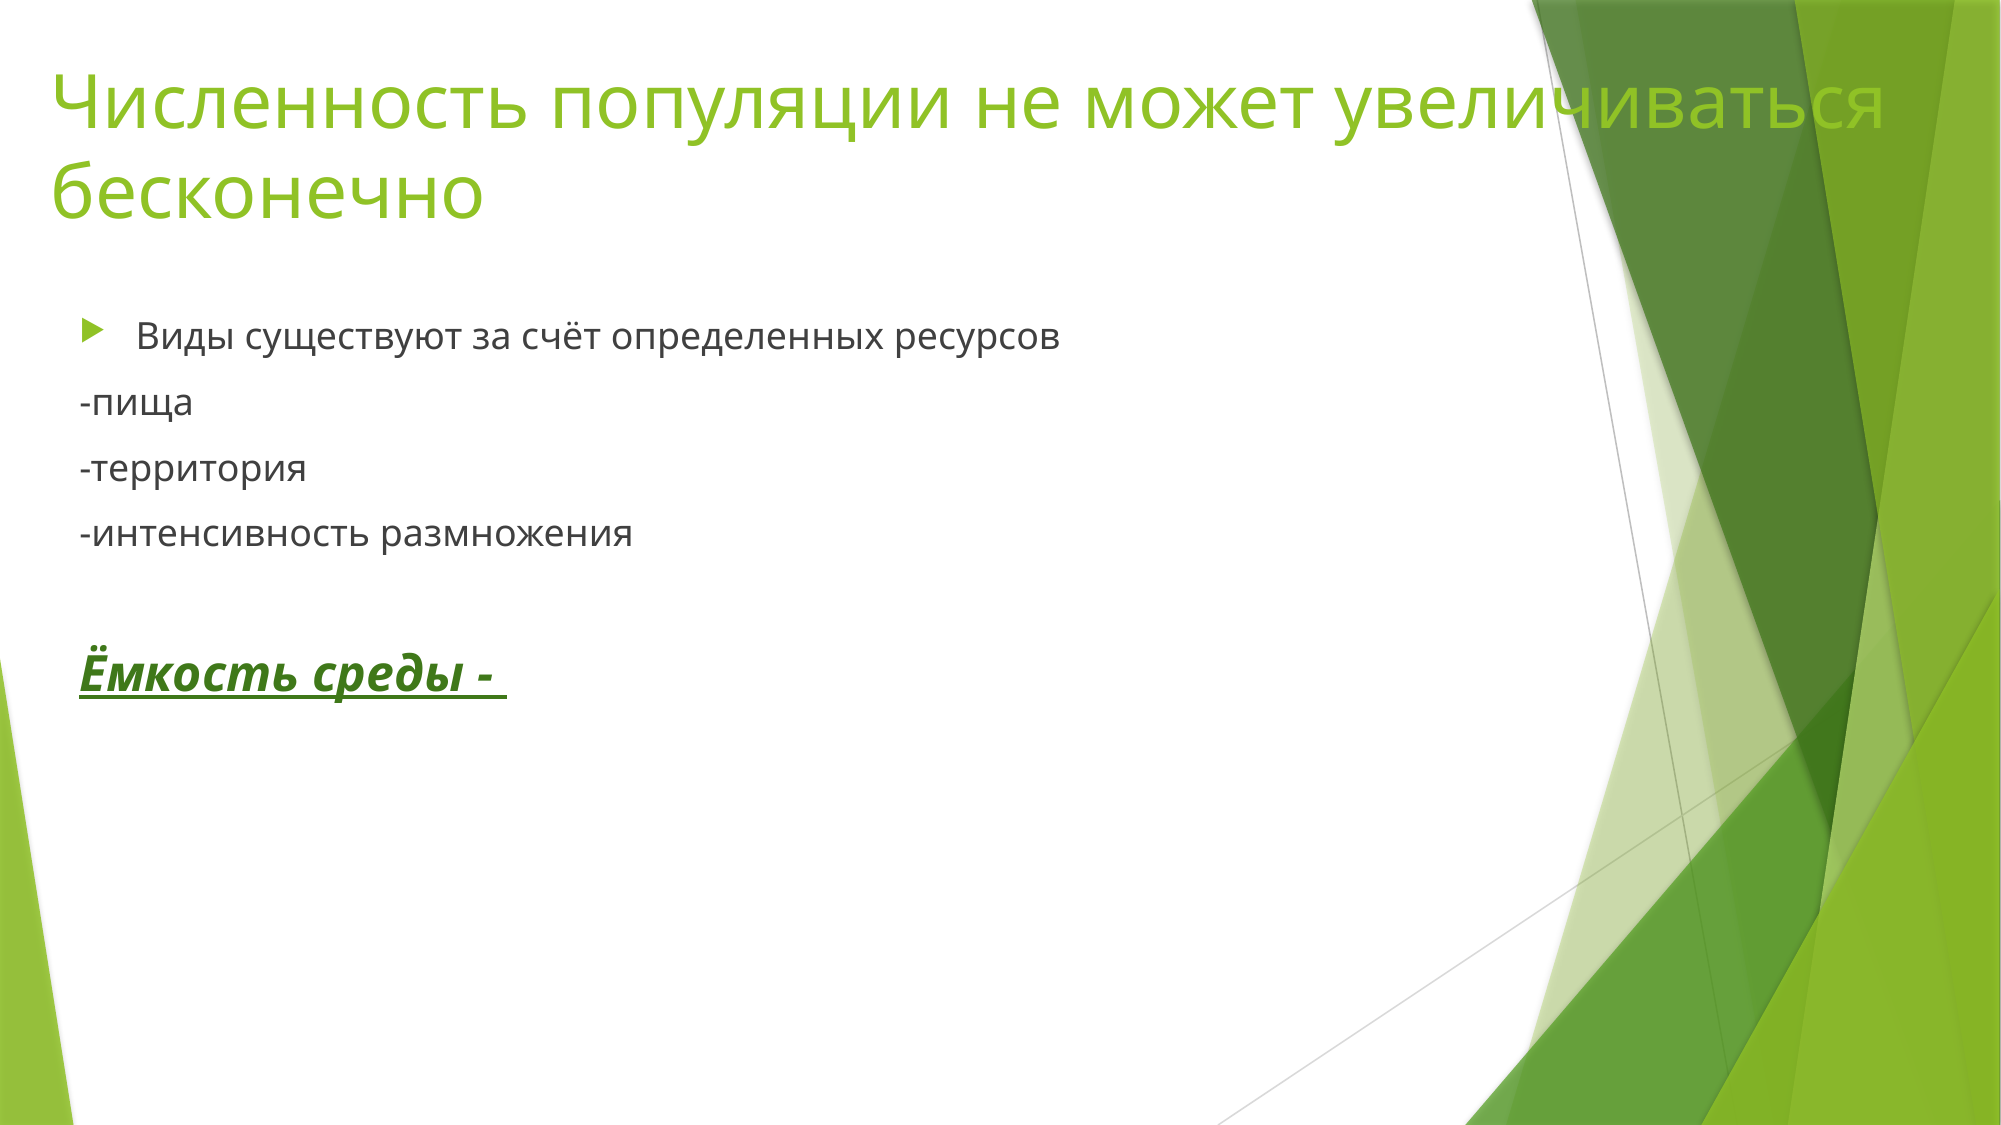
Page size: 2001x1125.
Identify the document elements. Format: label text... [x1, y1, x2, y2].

list Виды существуют за счёт определенных ресурсов -пища -территория -интенсивность размножения Ёмкость среды - [64, 304, 1522, 992]
title Численность популяции не может увеличиваться бесконечно [35, 45, 1988, 355]
